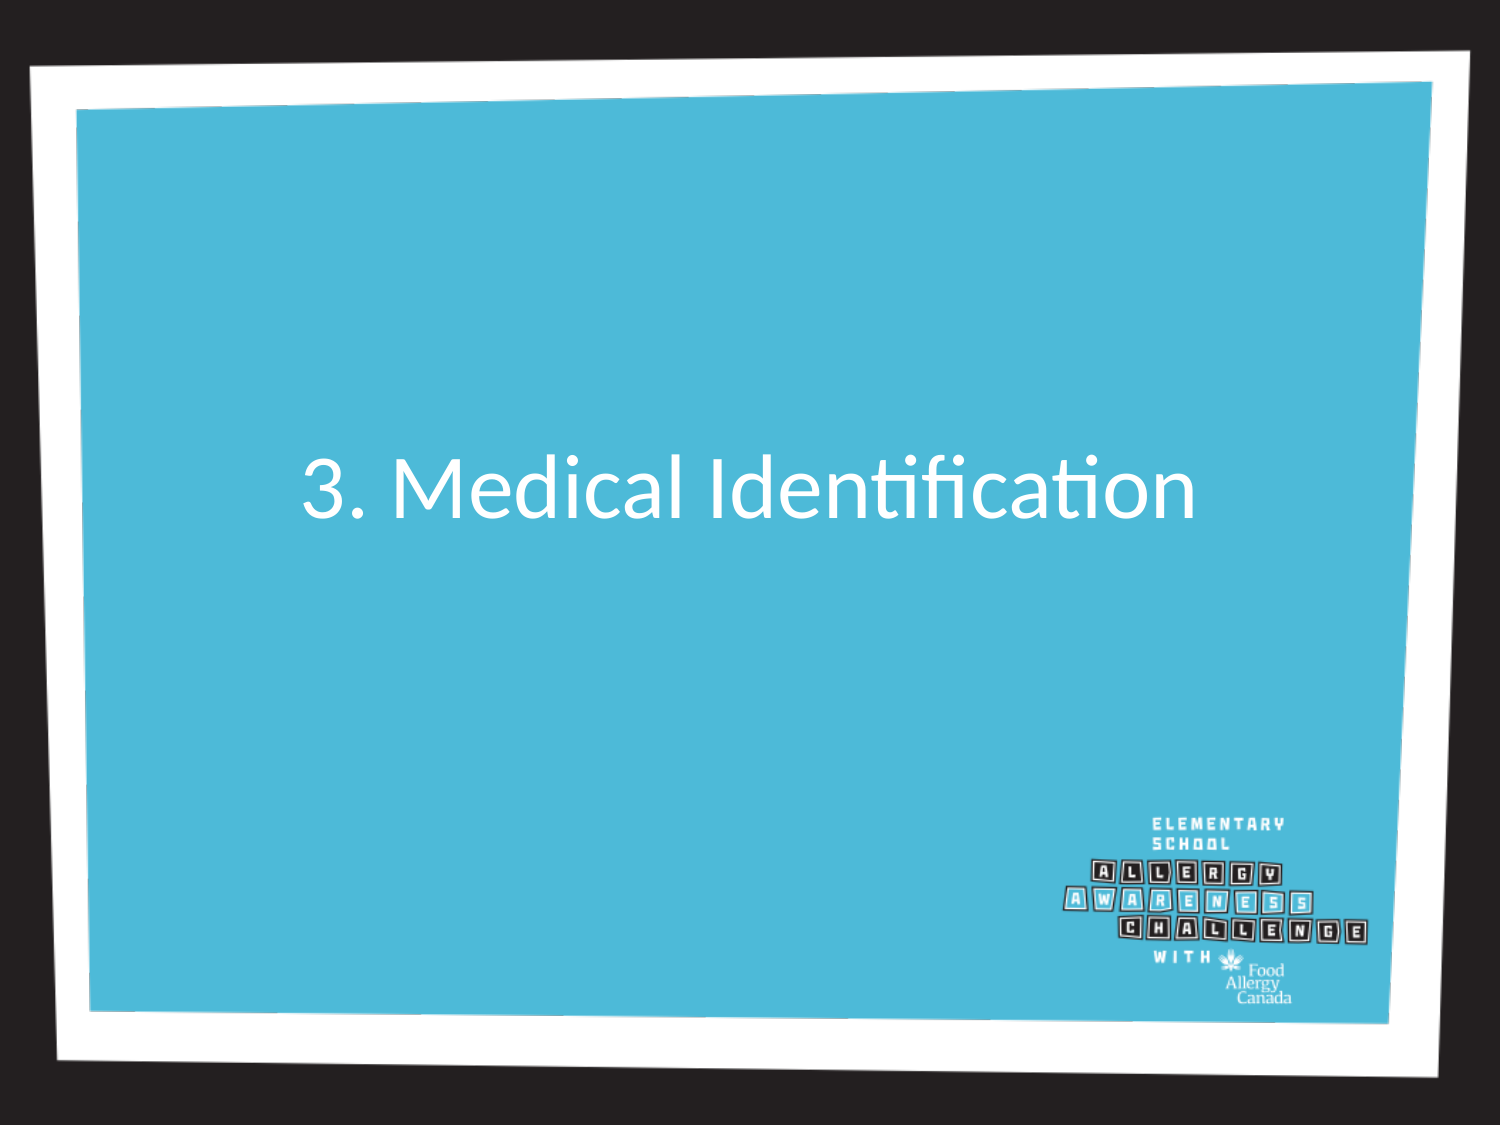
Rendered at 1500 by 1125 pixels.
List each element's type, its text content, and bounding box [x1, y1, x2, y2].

title 3. Medical Identification [112, 361, 1388, 603]
